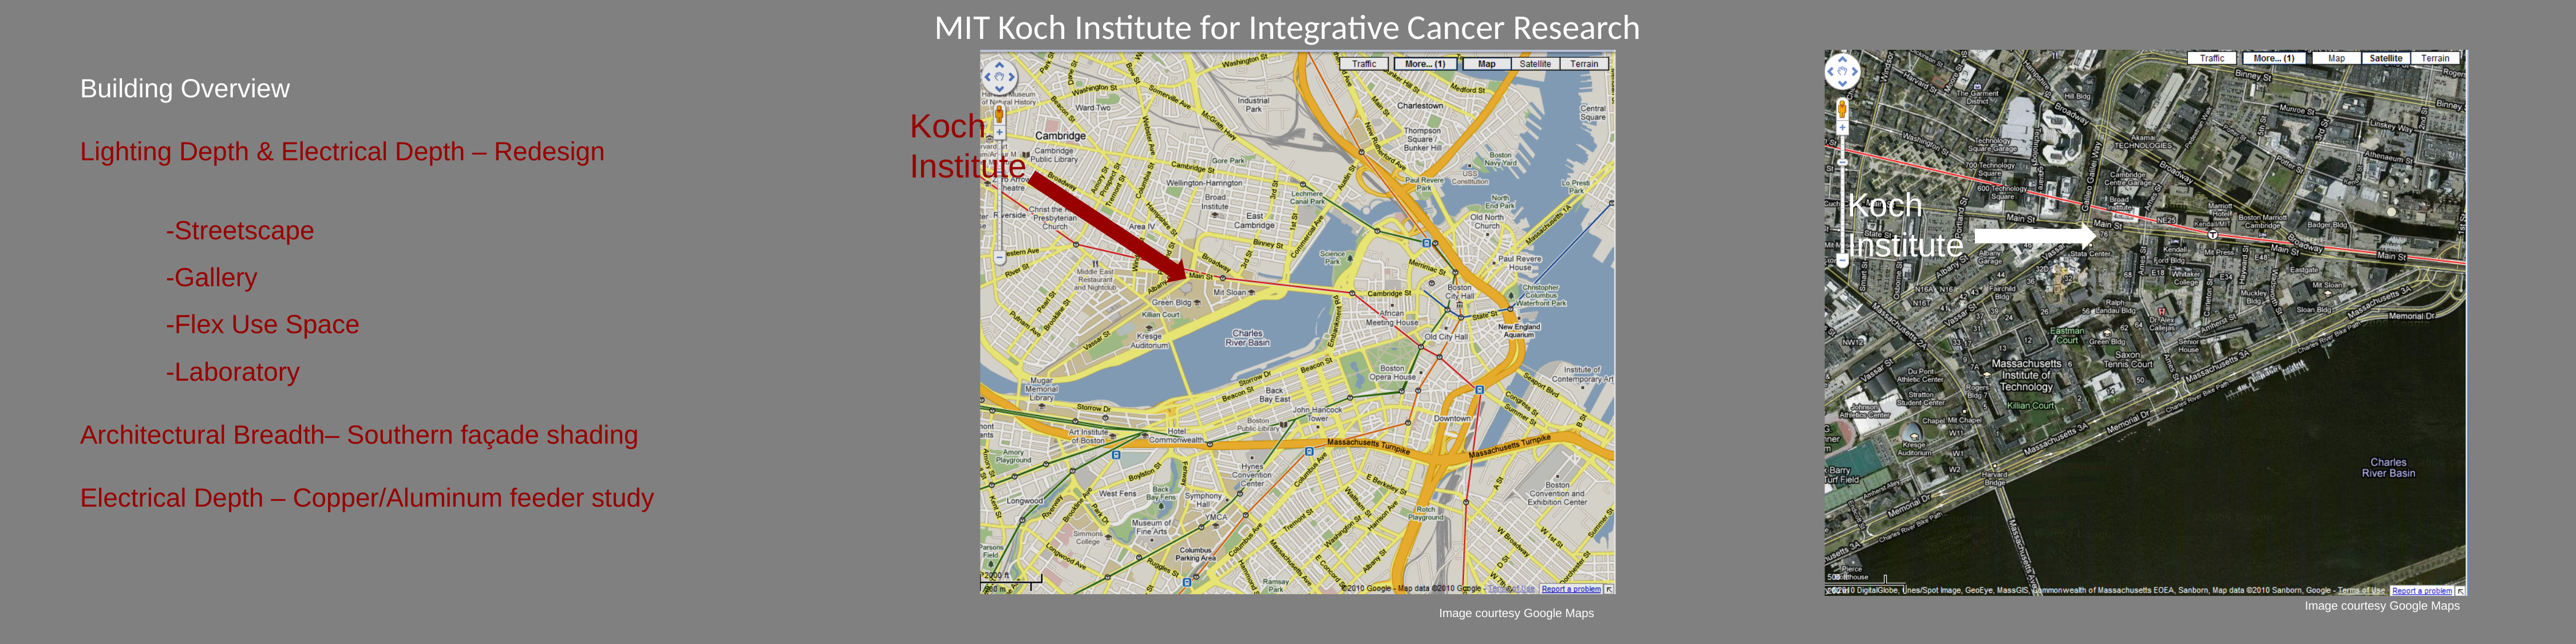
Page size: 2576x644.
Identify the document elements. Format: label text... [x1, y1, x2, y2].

picture [1824, 50, 2469, 596]
text_box Image courtesy Google Maps [1910, 599, 2469, 617]
text_box Building Overview Lighting Depth & Electrical Depth – Redesign -Streetscape -Gallery -Flex Use Space -Laboratory Architectural Breadth– Southern façade shading Electrical Depth – Copper/Aluminum feeder study [72, 35, 787, 579]
text_box Koch Institute [901, 100, 977, 189]
picture [980, 50, 1616, 594]
text_box MIT Koch Institute for Integrative Cancer Research [844, 0, 1732, 50]
text_box Image courtesy Google Maps [1044, 601, 1603, 624]
